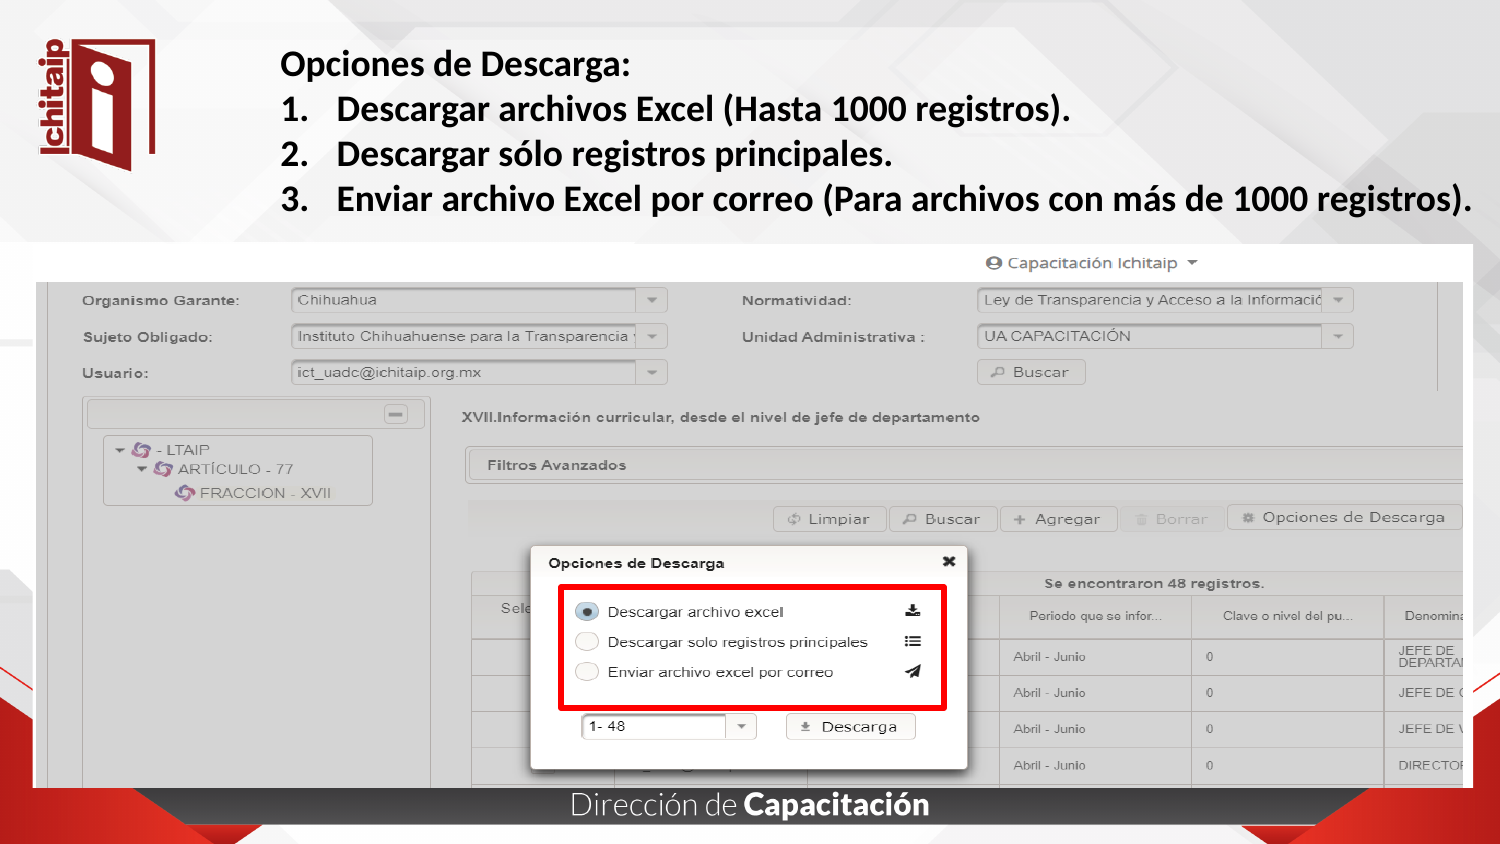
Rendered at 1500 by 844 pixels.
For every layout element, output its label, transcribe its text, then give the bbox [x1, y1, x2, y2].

text_box Opciones de Descarga: Descargar archivos Excel (Hasta 1000 registros). Descargar sólo registros principales. Enviar archivo Excel por correo (Para archivos con más de 1000 registros). [265, 32, 1500, 227]
picture [0, 0, 1500, 844]
